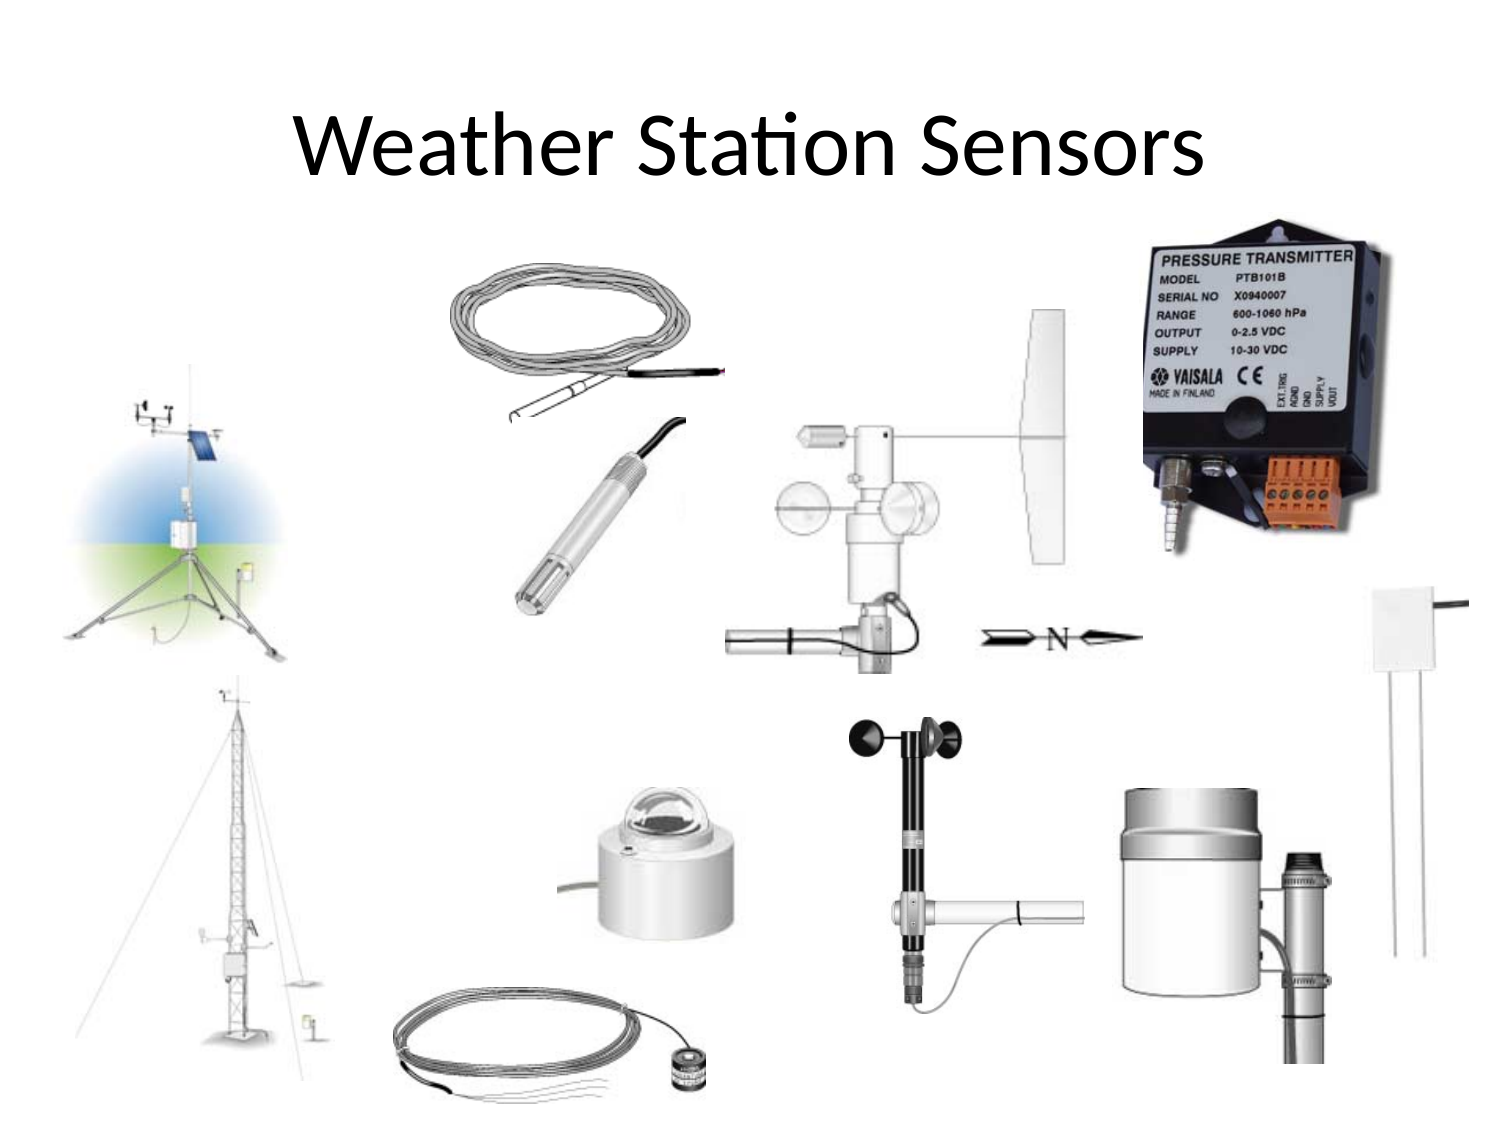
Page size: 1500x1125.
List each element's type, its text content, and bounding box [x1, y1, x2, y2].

picture [1112, 788, 1332, 1065]
picture [557, 787, 777, 944]
picture [392, 987, 706, 1104]
title Weather Station Sensors [75, 45, 1425, 233]
picture [62, 364, 288, 672]
picture [1349, 574, 1469, 966]
picture [74, 675, 335, 1081]
picture [449, 212, 1398, 674]
picture [849, 717, 1085, 1014]
